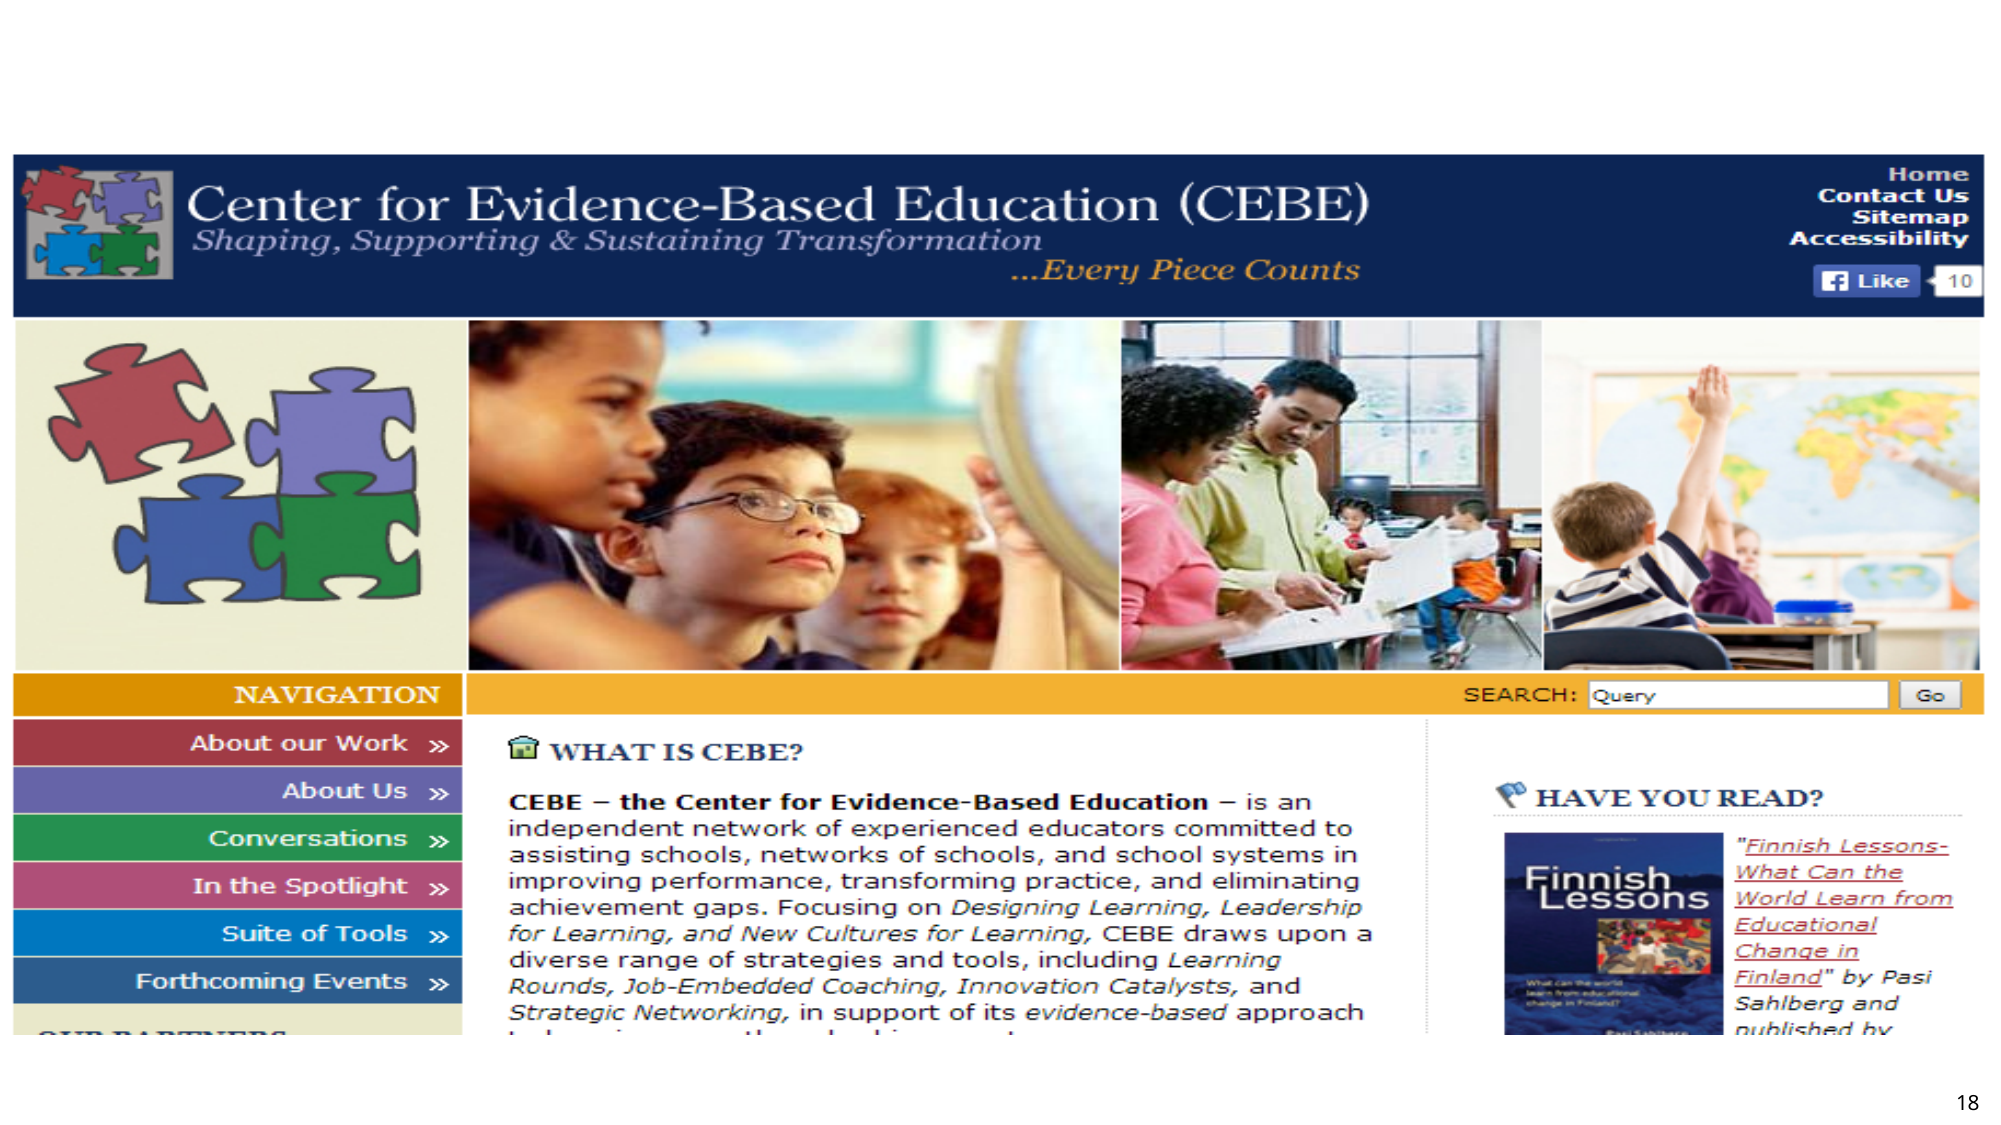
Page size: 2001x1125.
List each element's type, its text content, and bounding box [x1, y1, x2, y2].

picture [3, 144, 2000, 1036]
slide_number 18 [1913, 1081, 1995, 1125]
